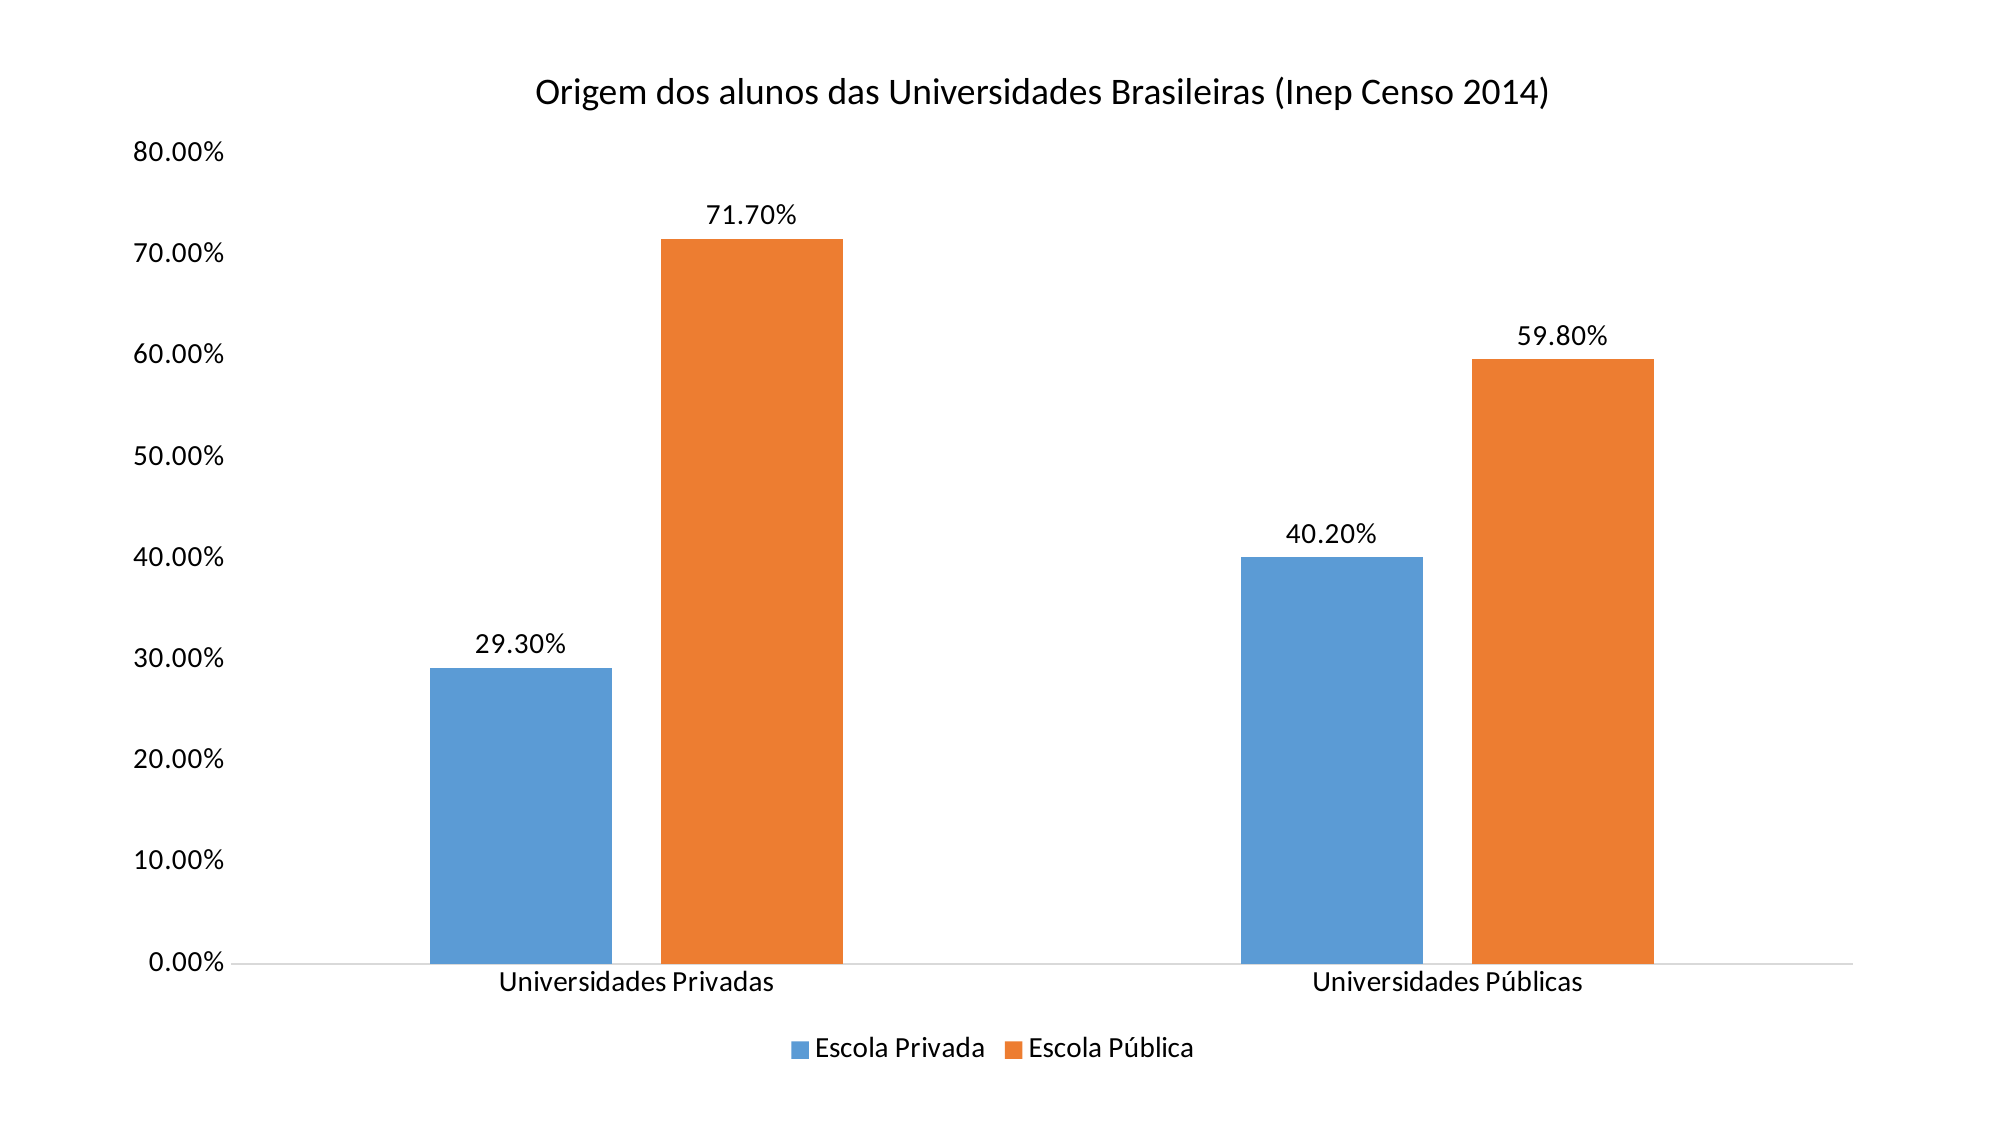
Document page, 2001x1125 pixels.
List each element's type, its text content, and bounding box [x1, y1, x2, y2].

text_box Origem dos alunos das Universidades Brasileiras (Inep Censo 2014) [520, 60, 1567, 120]
chart [97, 120, 1889, 1072]
